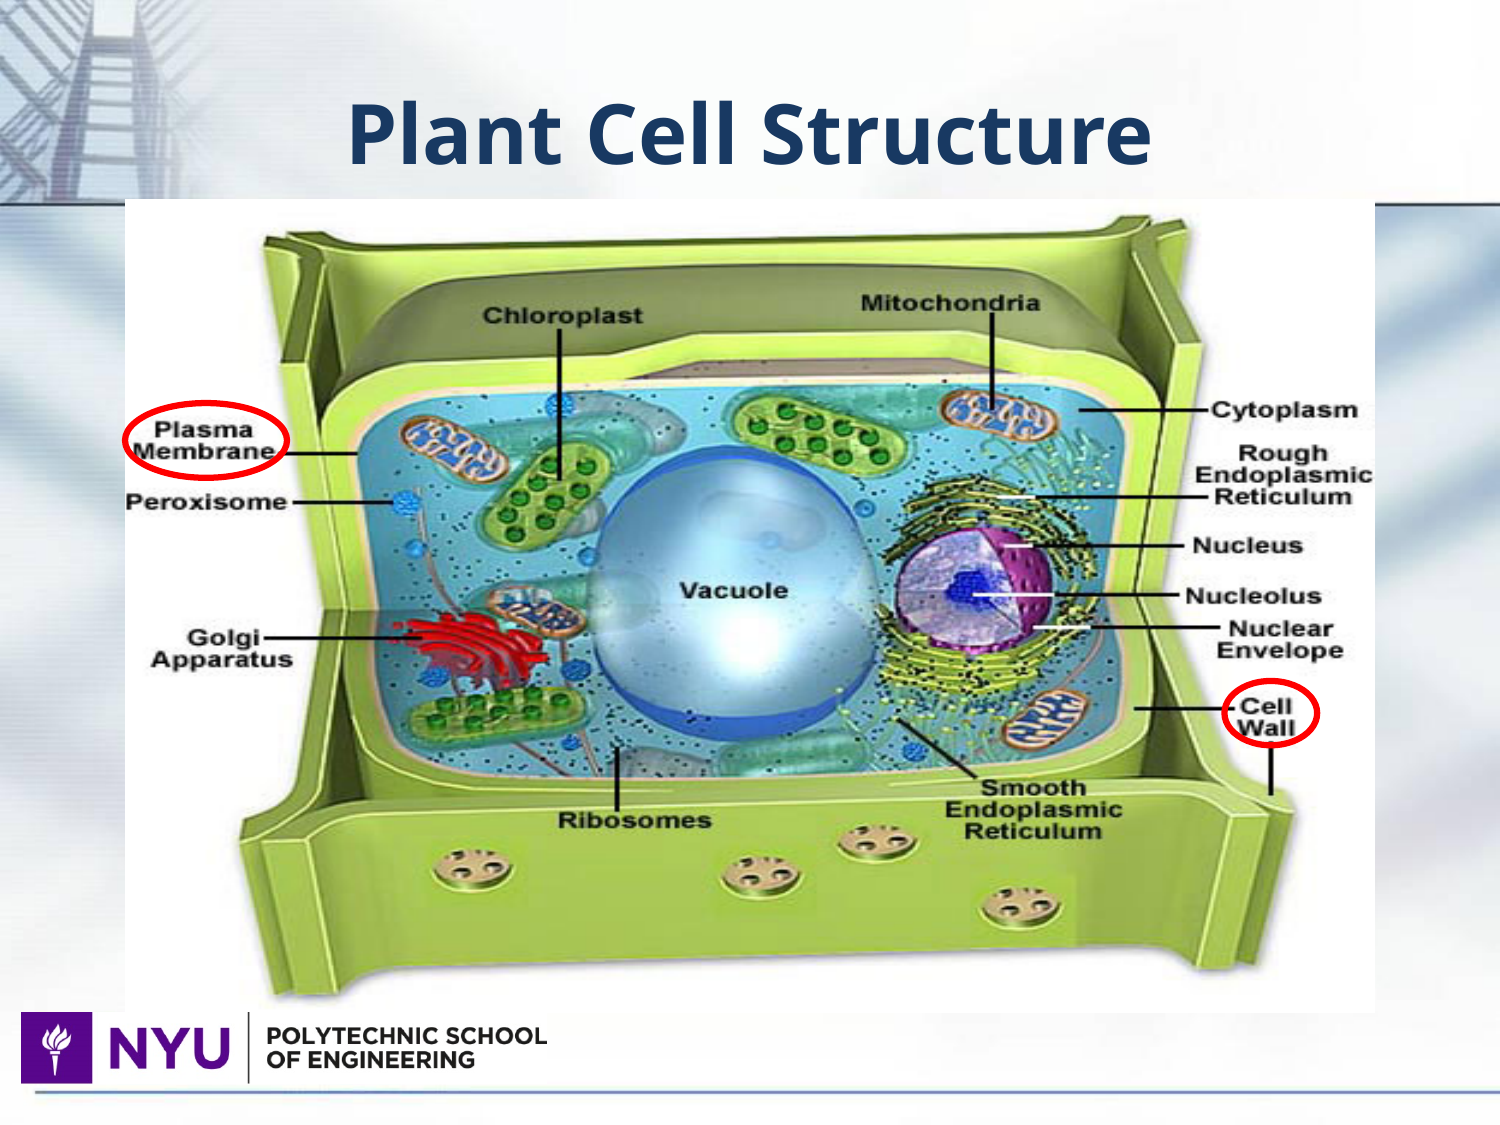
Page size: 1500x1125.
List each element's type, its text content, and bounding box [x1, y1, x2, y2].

title Plant Cell Structure [74, 37, 1426, 226]
picture [0, 0, 1500, 1125]
list Cell wall: specific to plant cells composed of cellulose and biological plastic High mechanical strength to provide rigidity Protects intra-cellular contents Plasma membrane: Double layer of lipids and proteins Semi-permeability for transport [112, 187, 1426, 726]
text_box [124, 199, 1376, 1013]
